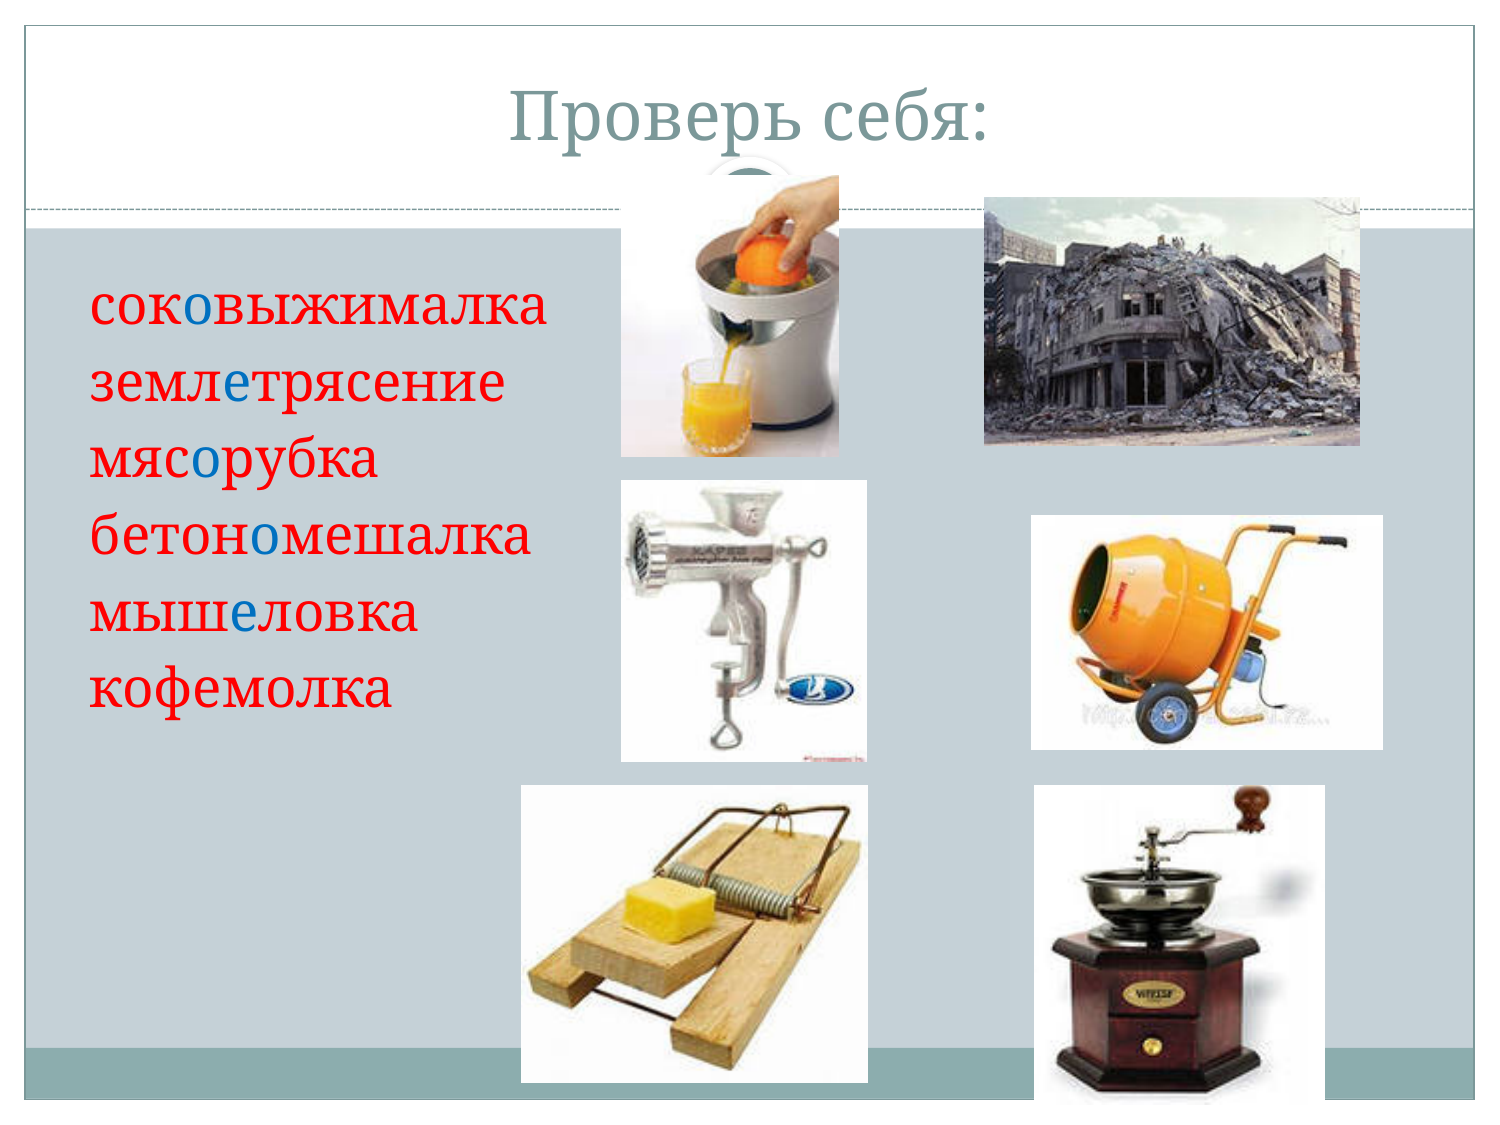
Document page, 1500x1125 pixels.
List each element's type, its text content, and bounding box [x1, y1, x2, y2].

picture [1034, 784, 1325, 1105]
picture [620, 175, 839, 458]
picture [1031, 515, 1384, 751]
picture [521, 784, 868, 1084]
title Проверь себя: [49, 37, 1450, 162]
list соковыжималка землетрясение мясорубка бетономешалка мышеловка кофемолка [75, 262, 575, 832]
picture [620, 480, 867, 762]
picture [984, 197, 1360, 446]
